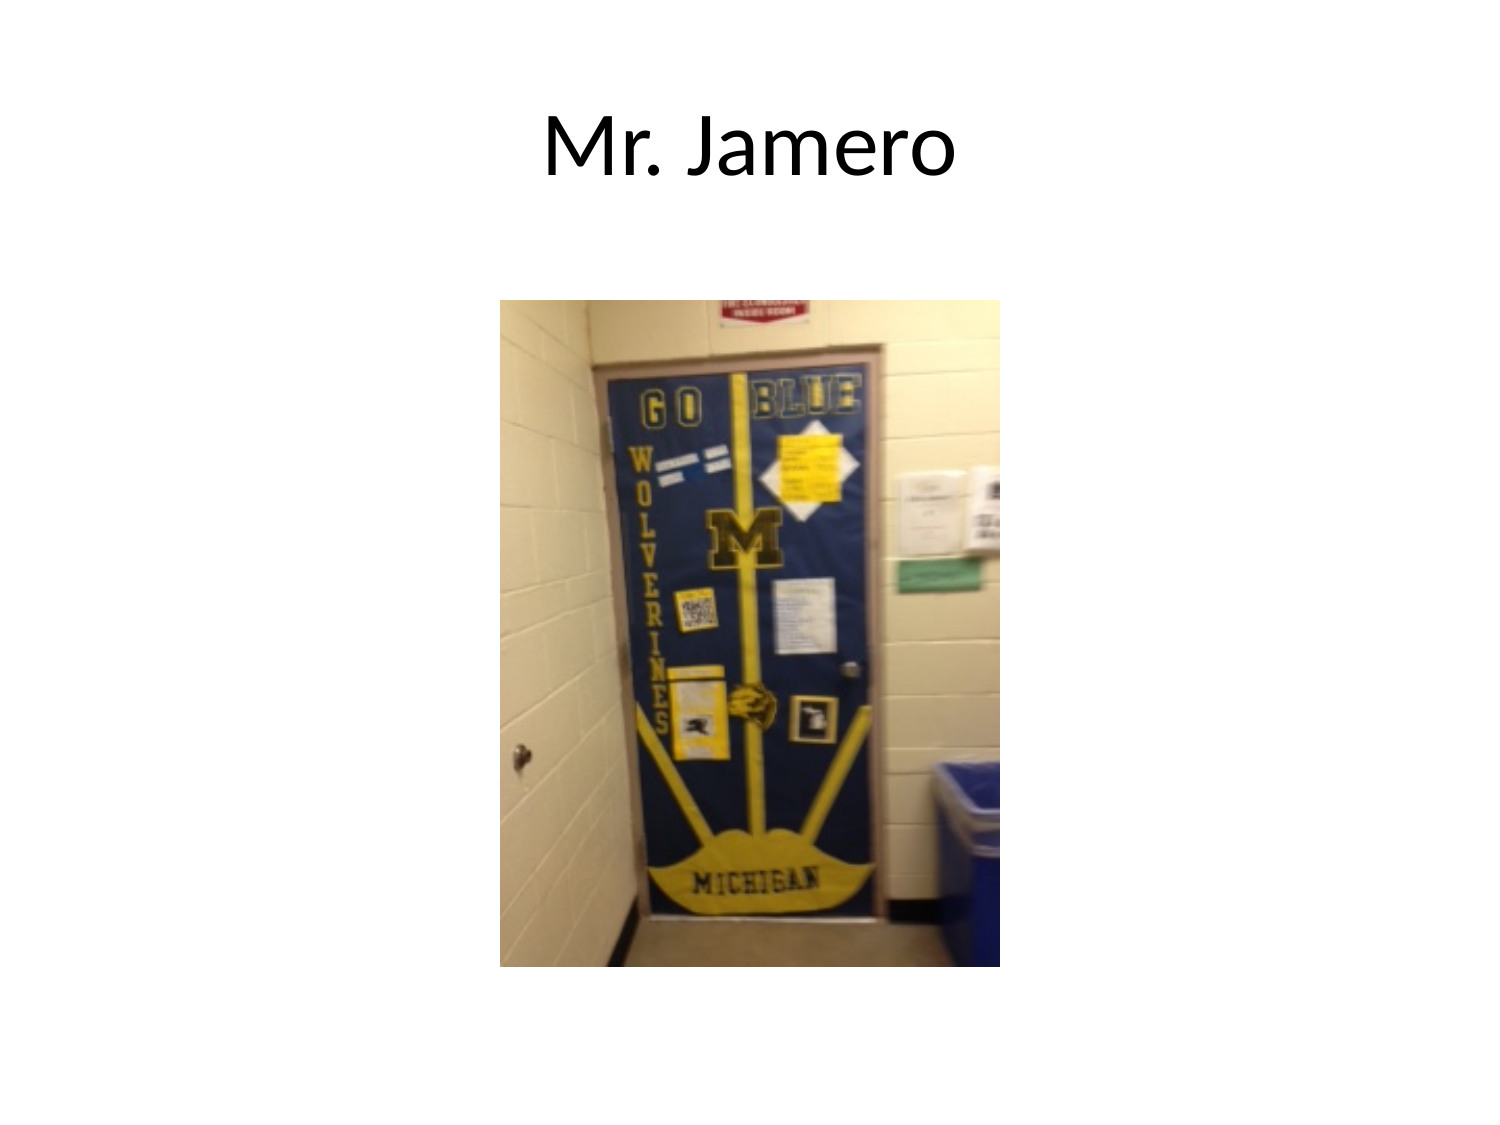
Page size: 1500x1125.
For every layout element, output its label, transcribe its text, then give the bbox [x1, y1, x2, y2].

title Mr. Jamero [75, 45, 1425, 233]
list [499, 300, 1001, 968]
